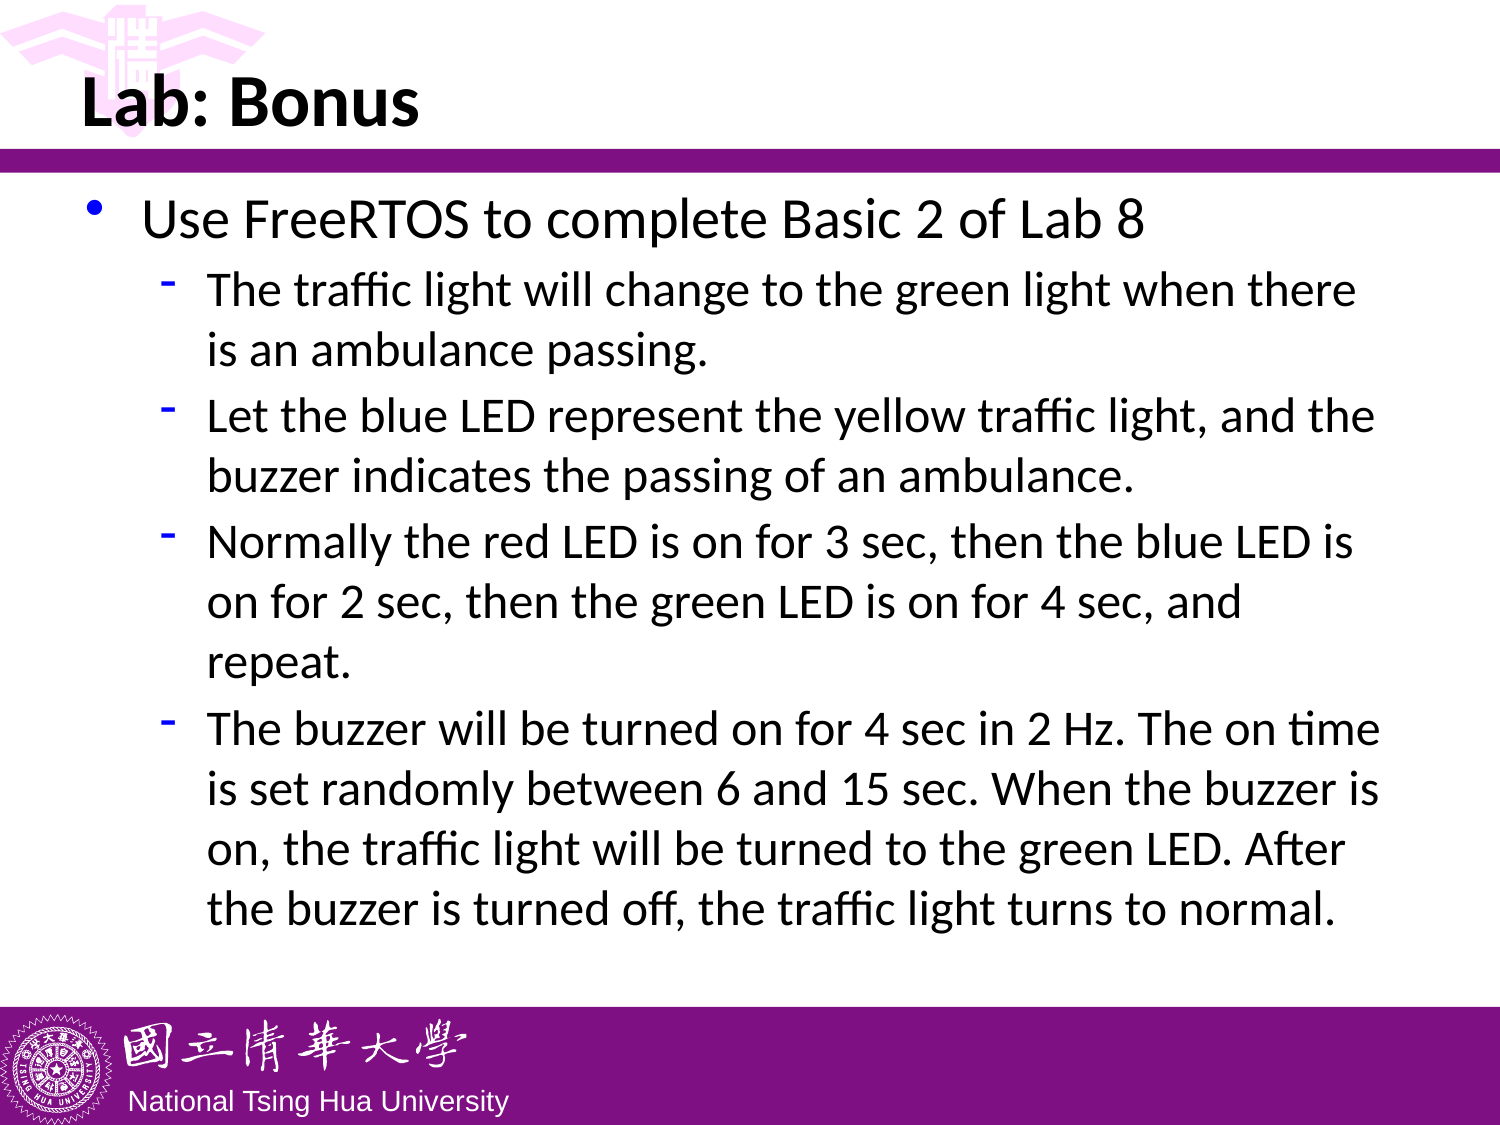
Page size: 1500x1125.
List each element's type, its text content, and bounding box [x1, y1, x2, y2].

list Use FreeRTOS to complete Basic 2 of Lab 8 The traffic light will change to the green light when there is an ambulance passing. Let the blue LED represent the yellow traffic light, and the buzzer indicates the passing of an ambulance. Normally the red LED is on for 3 sec, then the blue LED is on for 2 sec, then the green LED is on for 4 sec, and repeat. The buzzer will be turned on for 4 sec in 2 Hz. The on time is set randomly between 6 and 15 sec. When the buzzer is on, the traffic light will be turned to the green LED. After the buzzer is turned off, the traffic light turns to normal. [69, 172, 1412, 988]
title Lab: Bonus [66, 37, 1413, 149]
